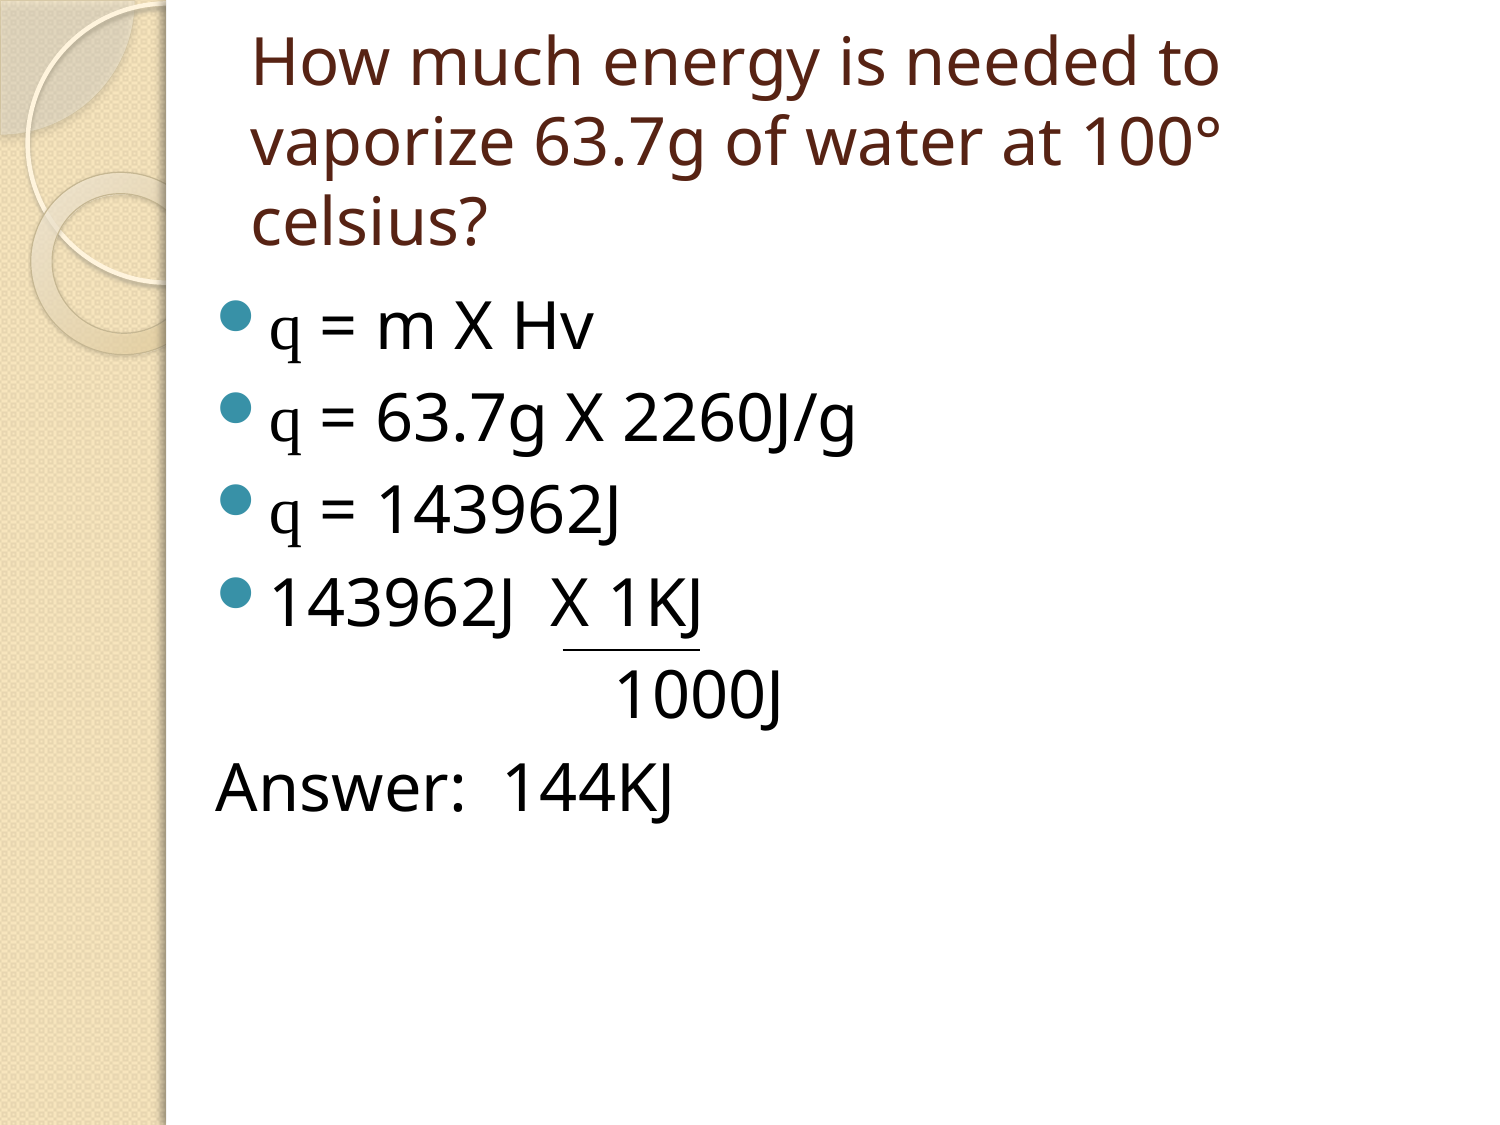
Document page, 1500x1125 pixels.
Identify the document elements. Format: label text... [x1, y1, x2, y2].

list q = m X Hv q = 63.7g X 2260J/g q = 143962J 143962J X 1KJ 1000J Answer: 144KJ [187, 275, 1466, 1063]
title How much energy is needed to vaporize 63.7g of water at 100° celsius? [235, 45, 1466, 233]
